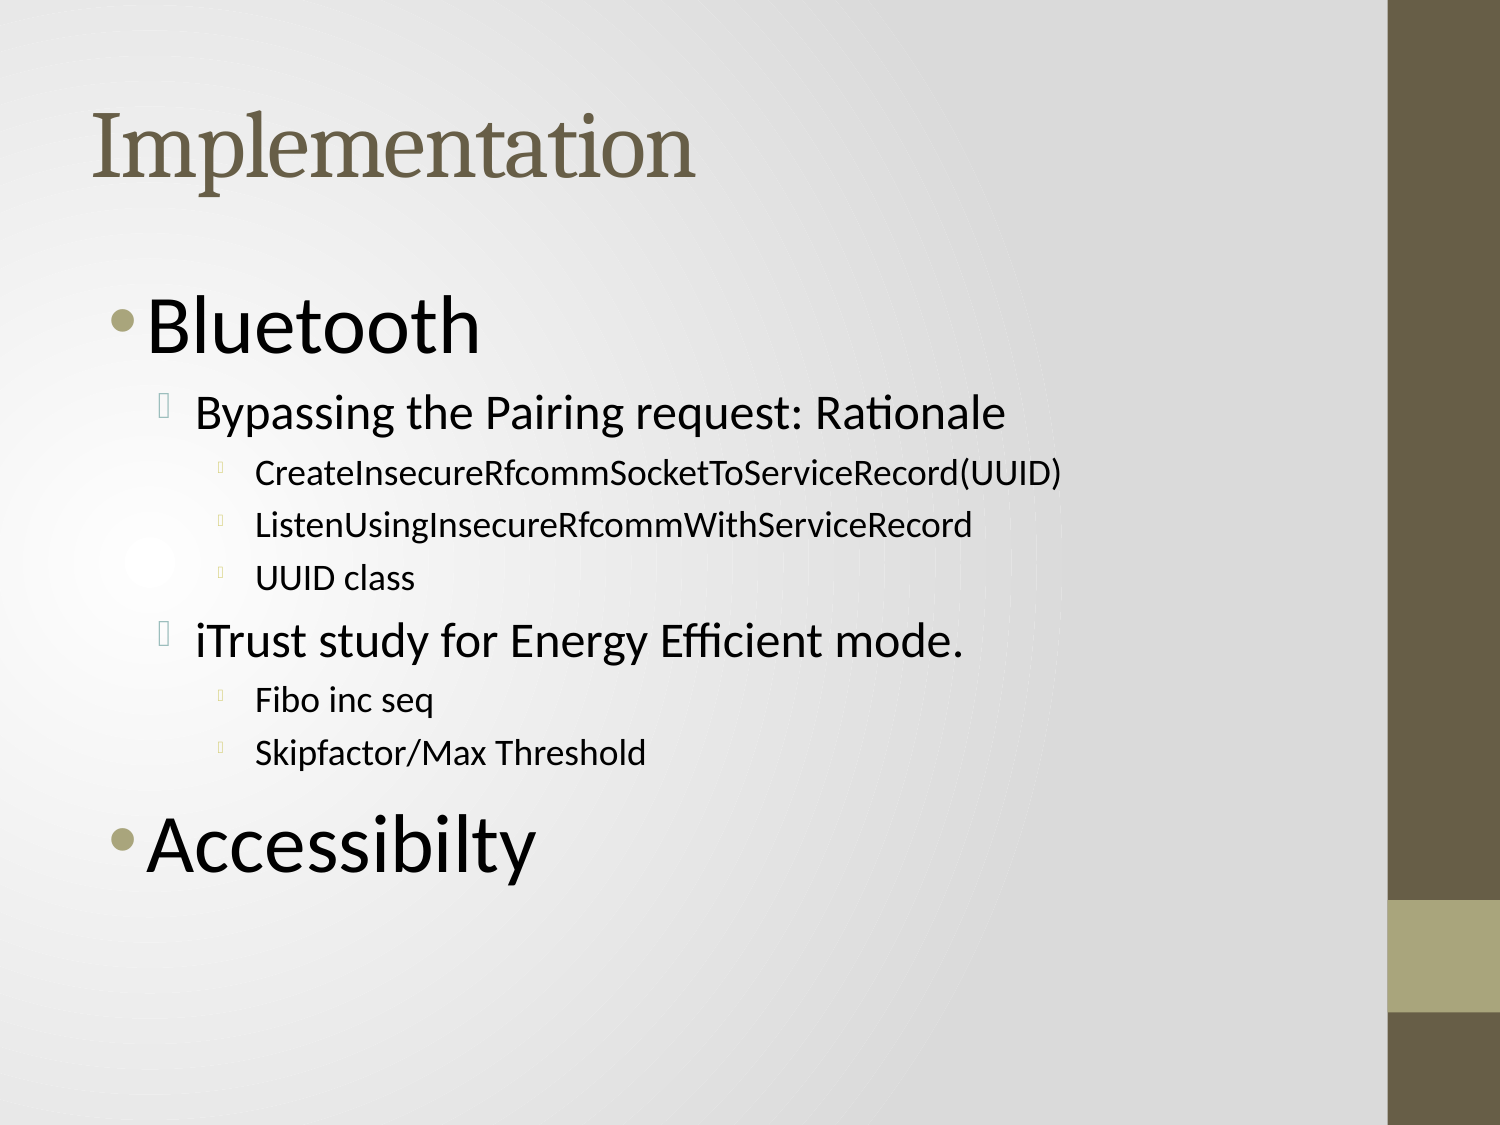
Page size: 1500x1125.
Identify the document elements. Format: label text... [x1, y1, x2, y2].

title Implementation [75, 45, 1325, 233]
list Bluetooth Bypassing the Pairing request: Rationale CreateInsecureRfcommSocketToServiceRecord(UUID) ListenUsingInsecureRfcommWithServiceRecord UUID class iTrust study for Energy Efficient mode. Fibo inc seq Skipfactor/Max Threshold Accessibilty [75, 262, 1325, 1050]
